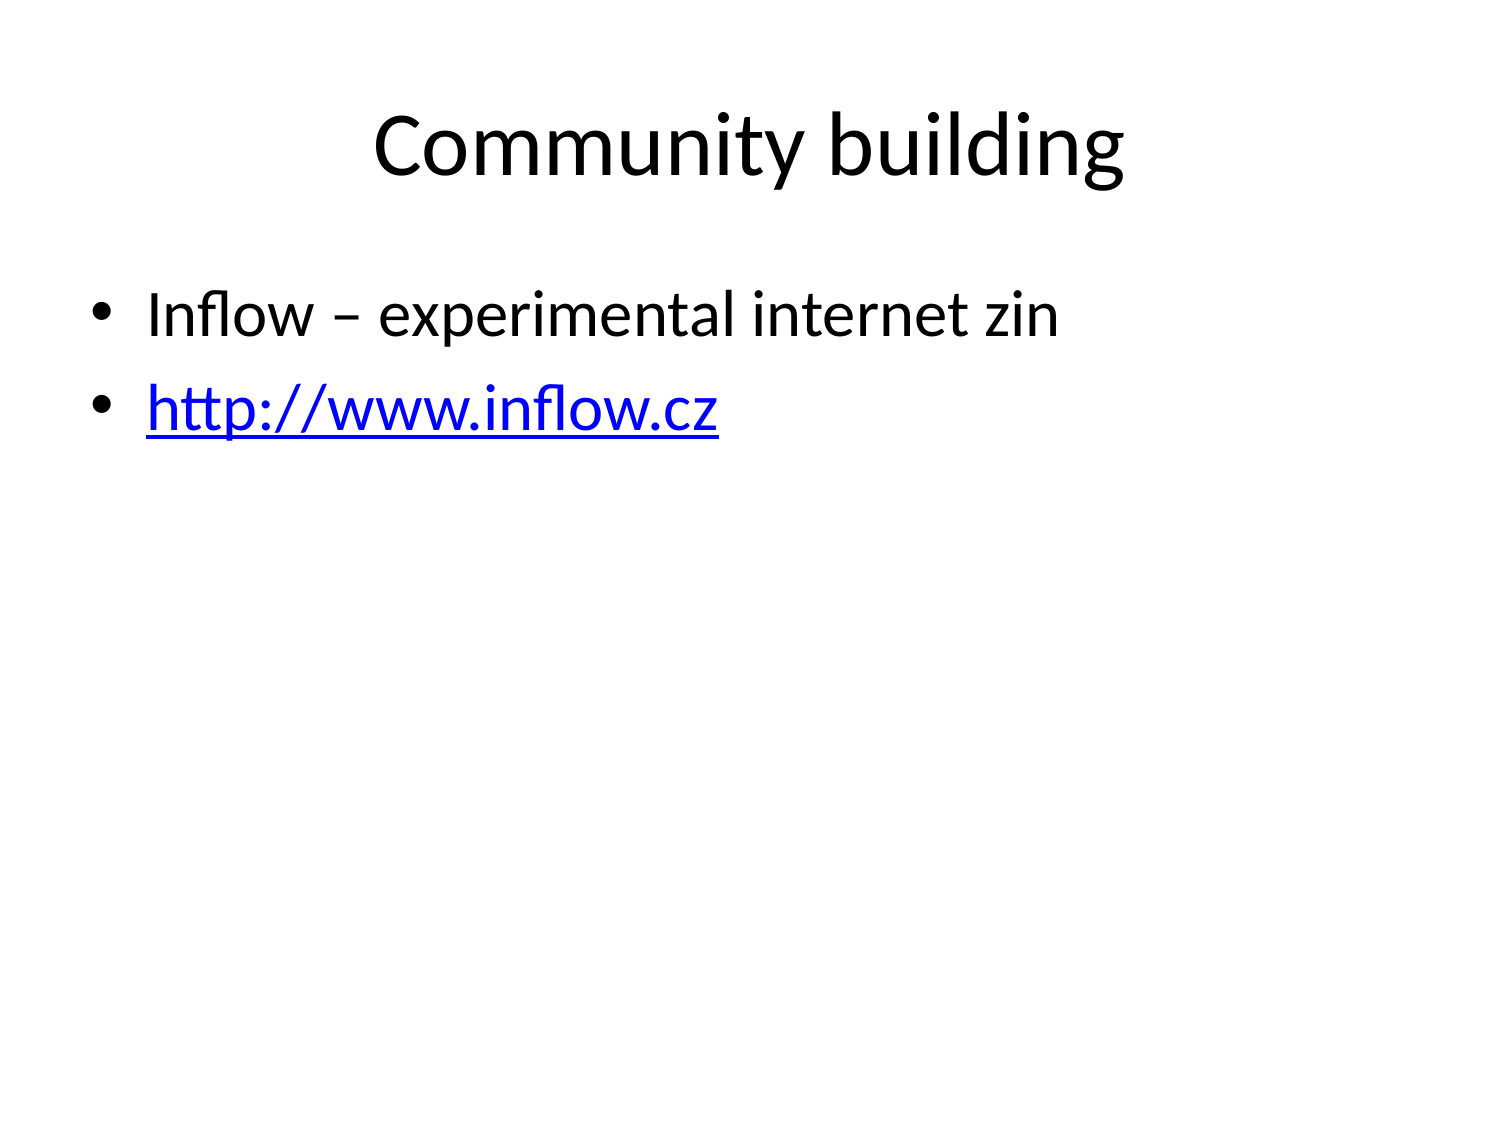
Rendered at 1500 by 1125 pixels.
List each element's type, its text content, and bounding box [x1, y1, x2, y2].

list Inflow – experimental internet zin http://www.inflow.cz [75, 262, 1425, 1094]
title Community building [75, 45, 1425, 233]
